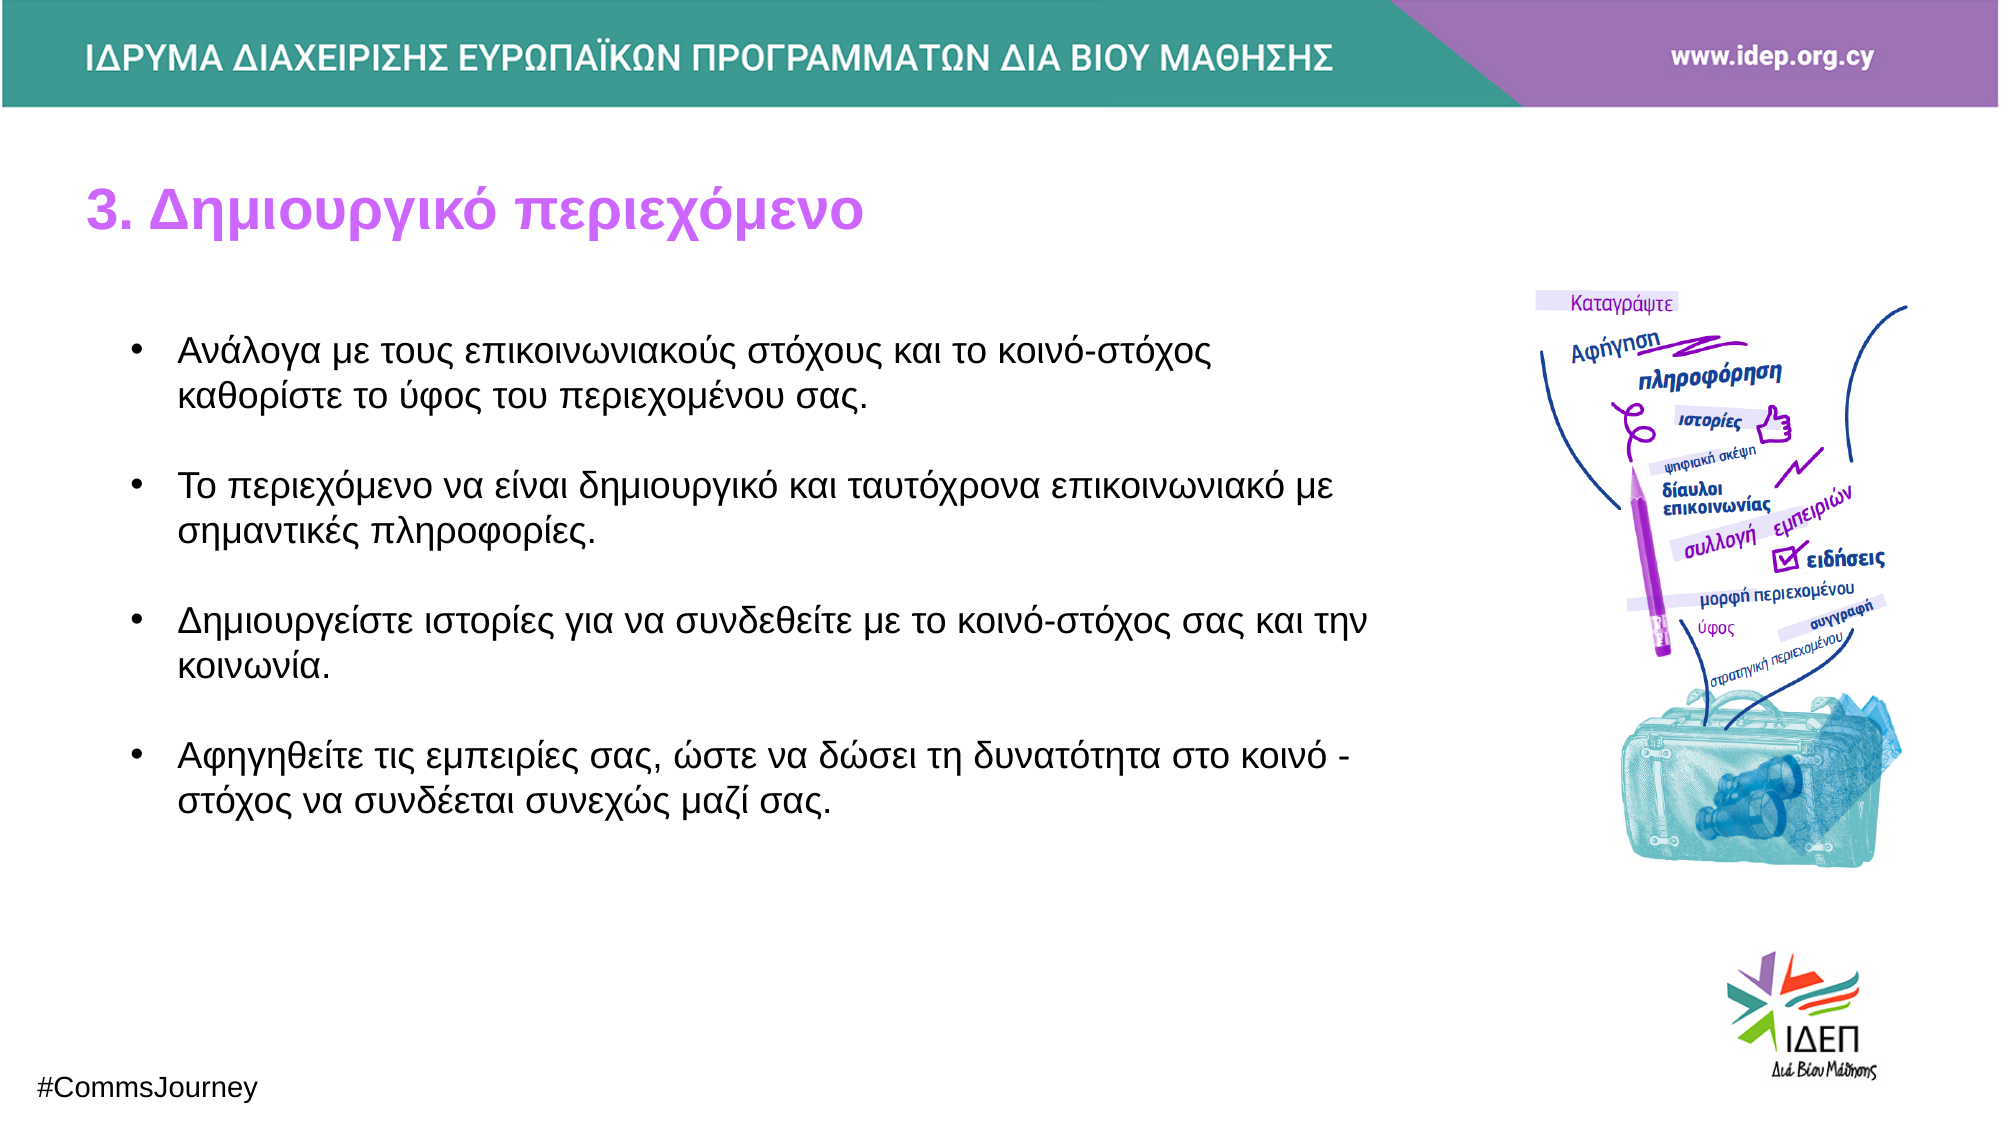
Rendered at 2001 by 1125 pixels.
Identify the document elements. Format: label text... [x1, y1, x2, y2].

text_box #CommsJourney [22, 1060, 333, 1111]
text_box 3. Δημιουργικό περιεχόμενο [71, 163, 1227, 249]
text_box Ανάλογα με τους επικοινωνιακούς στόχους και το κοινό-στόχος καθορίστε το ύφος του περιεχομένου σας. Το περιεχόμενο να είναι δημιουργικό και ταυτόχρονα επικοινωνιακό με σημαντικές πληροφορίες. Δημιουργείστε ιστορίες για να συνδεθείτε με το κοινό-στόχος σας και την κοινωνία. Αφηγηθείτε τις εμπειρίες σας, ώστε να δώσει τη δυνατότητα στο κοινό - στόχος να συνδέεται συνεχώς μαζί σας. [115, 319, 1396, 964]
picture [0, 0, 2000, 1125]
